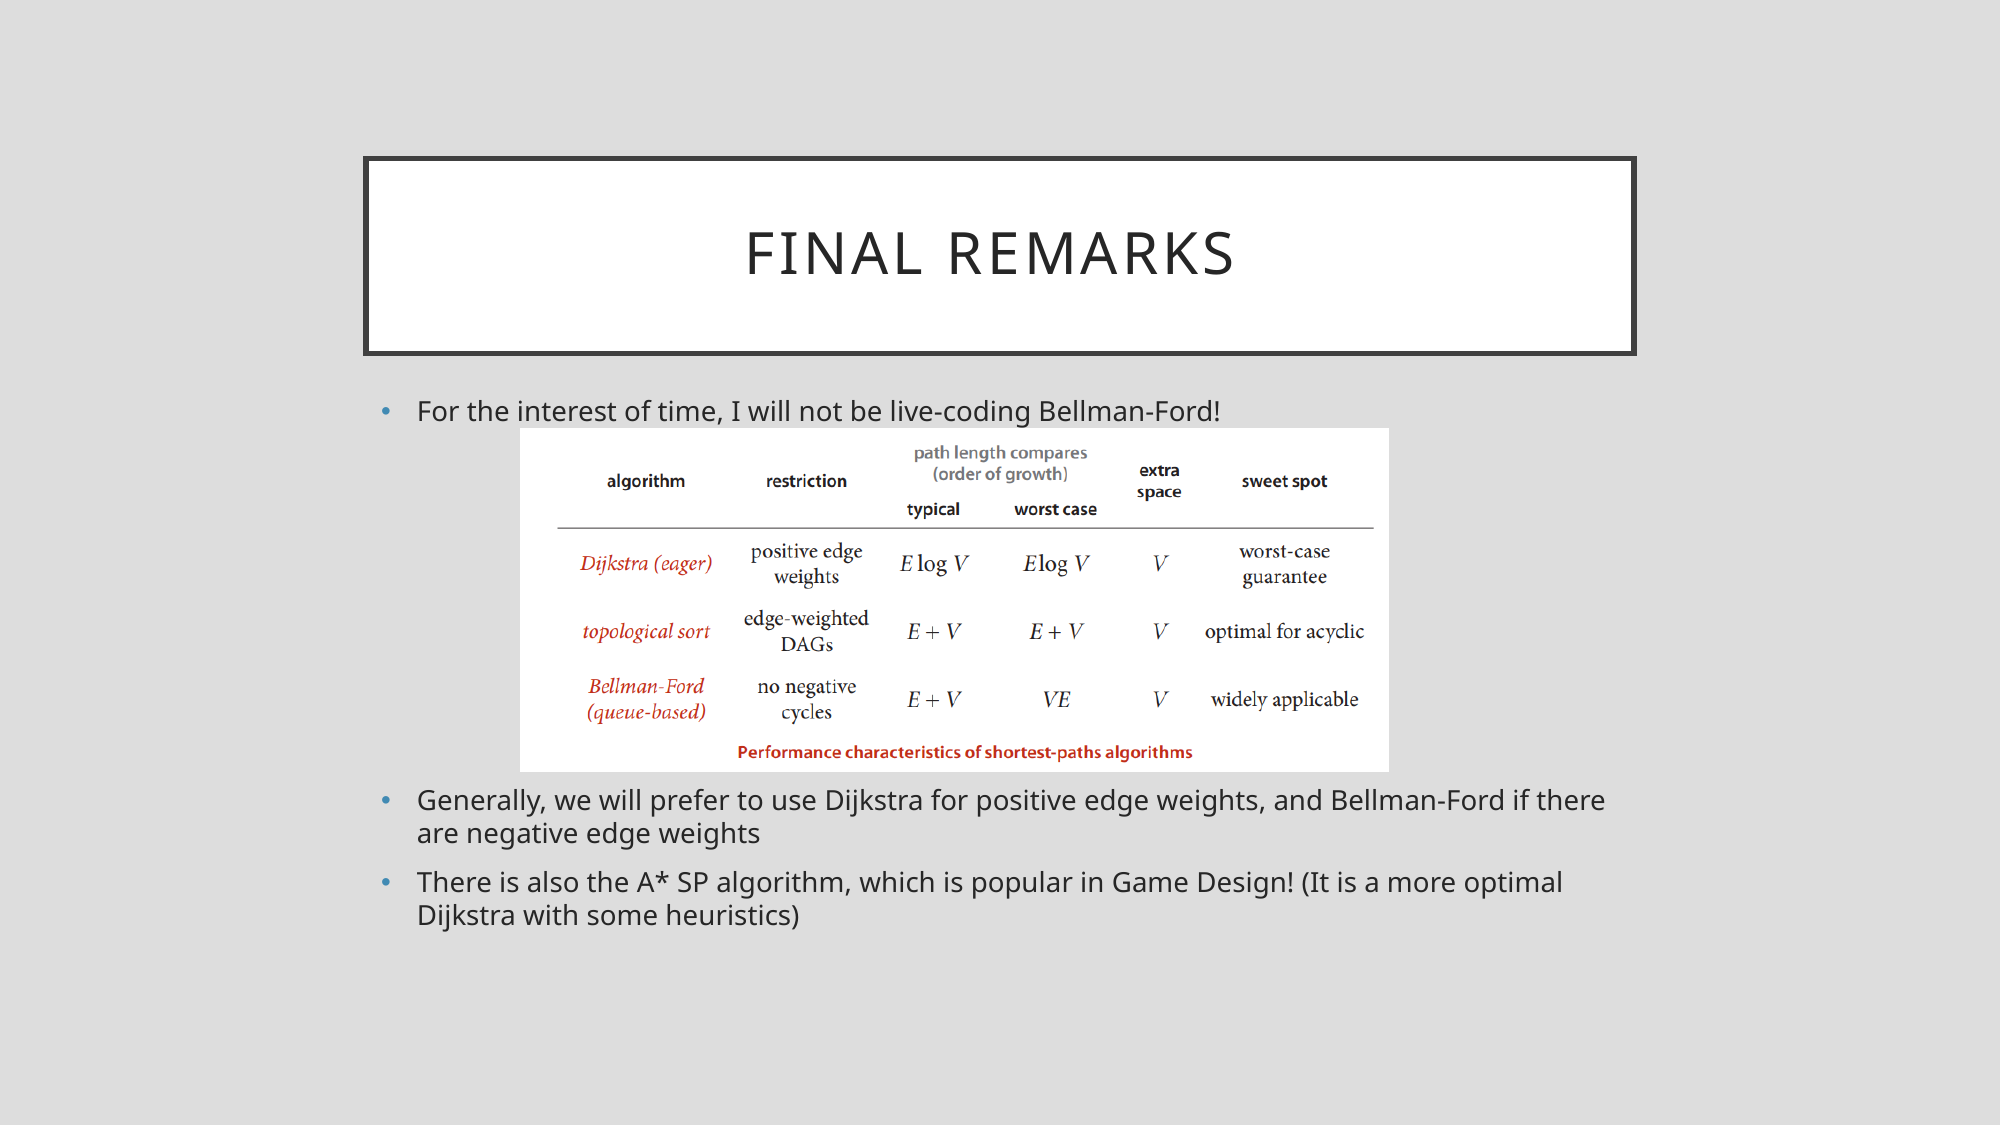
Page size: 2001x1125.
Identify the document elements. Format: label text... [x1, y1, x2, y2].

picture [520, 428, 1389, 772]
list For the interest of time, I will not be live-coding Bellman-Ford! Generally, we will prefer to use Dijkstra for positive edge weights, and Bellman-Ford if there are negative edge weights There is also the A* SP algorithm, which is popular in Game Design! (It is a more optimal Dijkstra with some heuristics) [366, 386, 1646, 942]
title Final Remarks [363, 156, 1637, 356]
